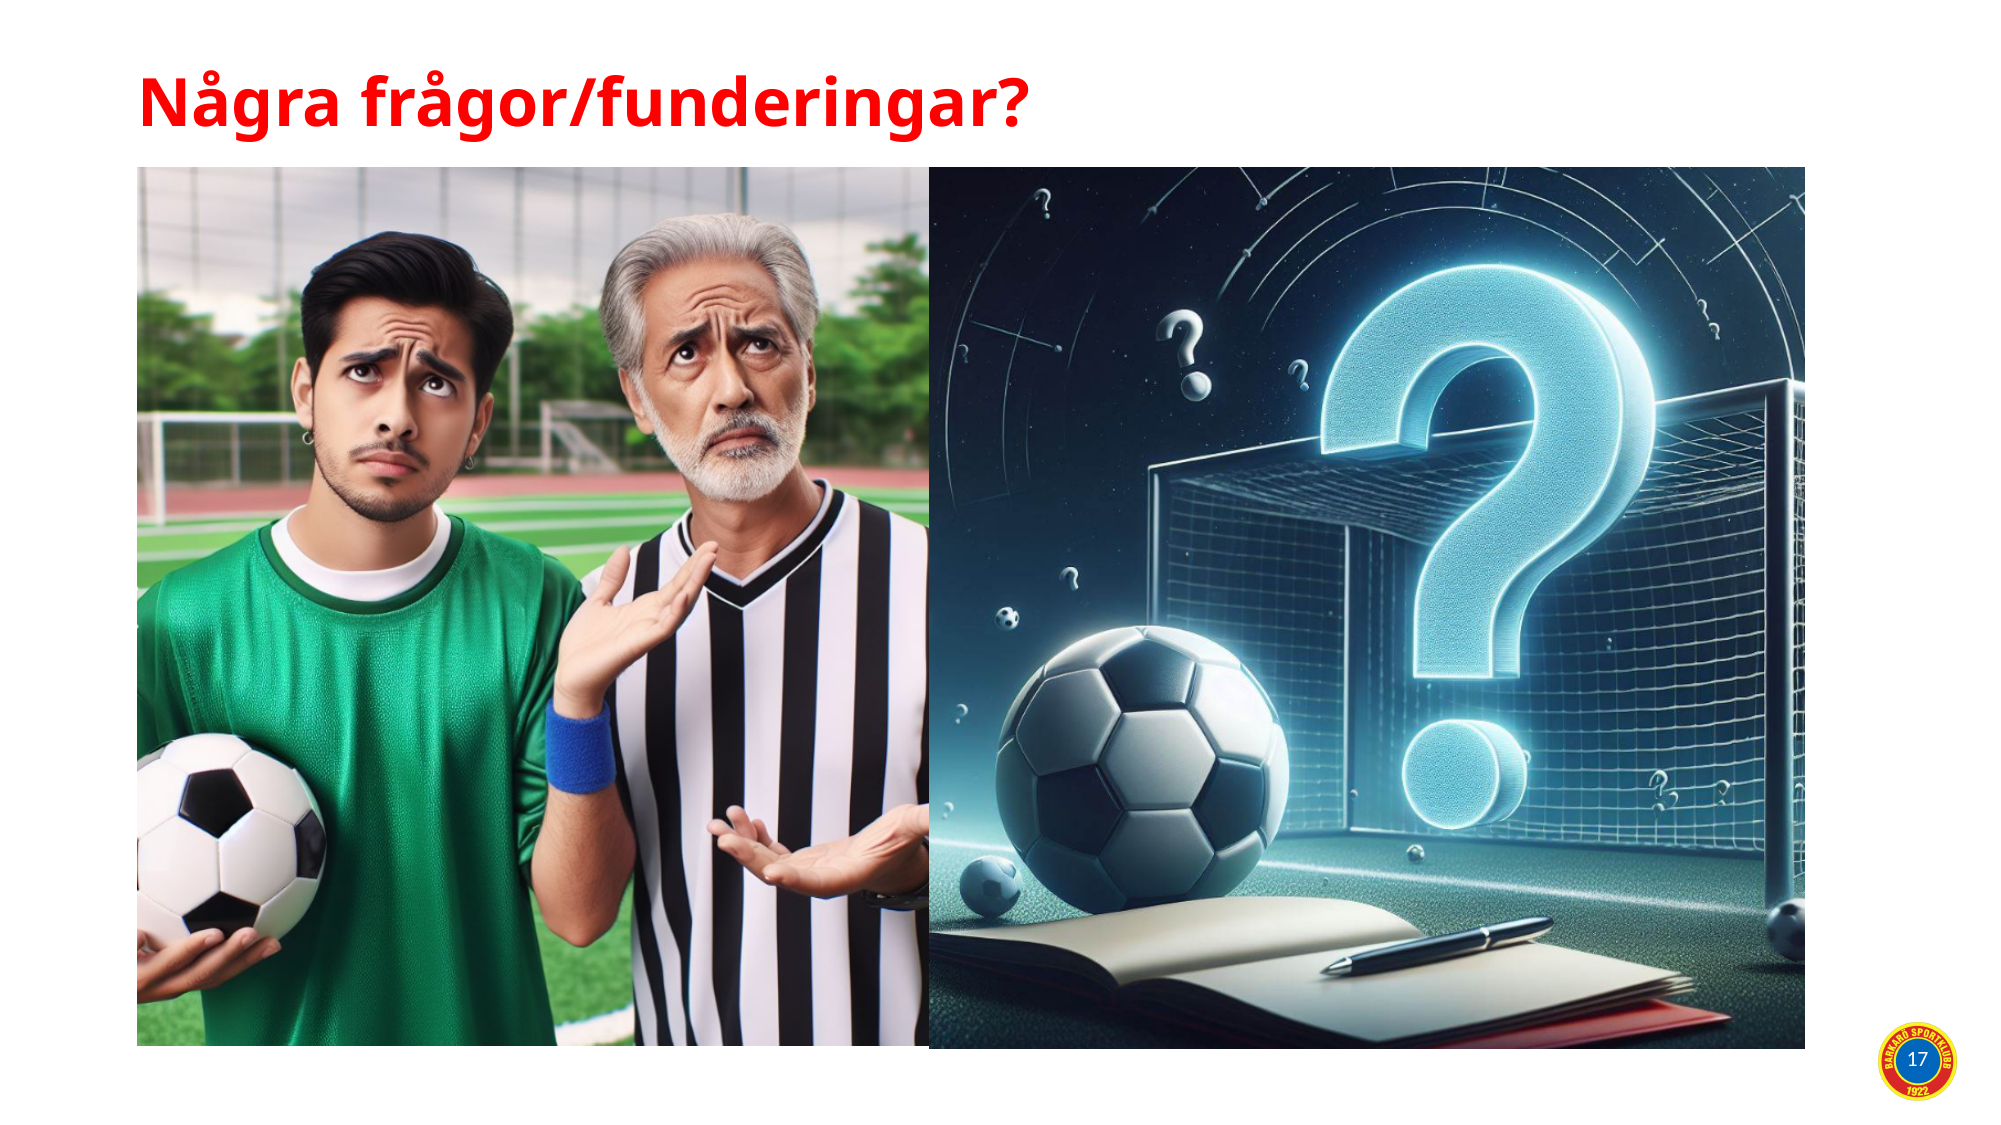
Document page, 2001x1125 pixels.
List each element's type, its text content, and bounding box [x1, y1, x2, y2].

picture [1869, 1020, 1963, 1103]
title Några frågor/funderingar? [137, 59, 1863, 141]
picture [137, 167, 1805, 1049]
